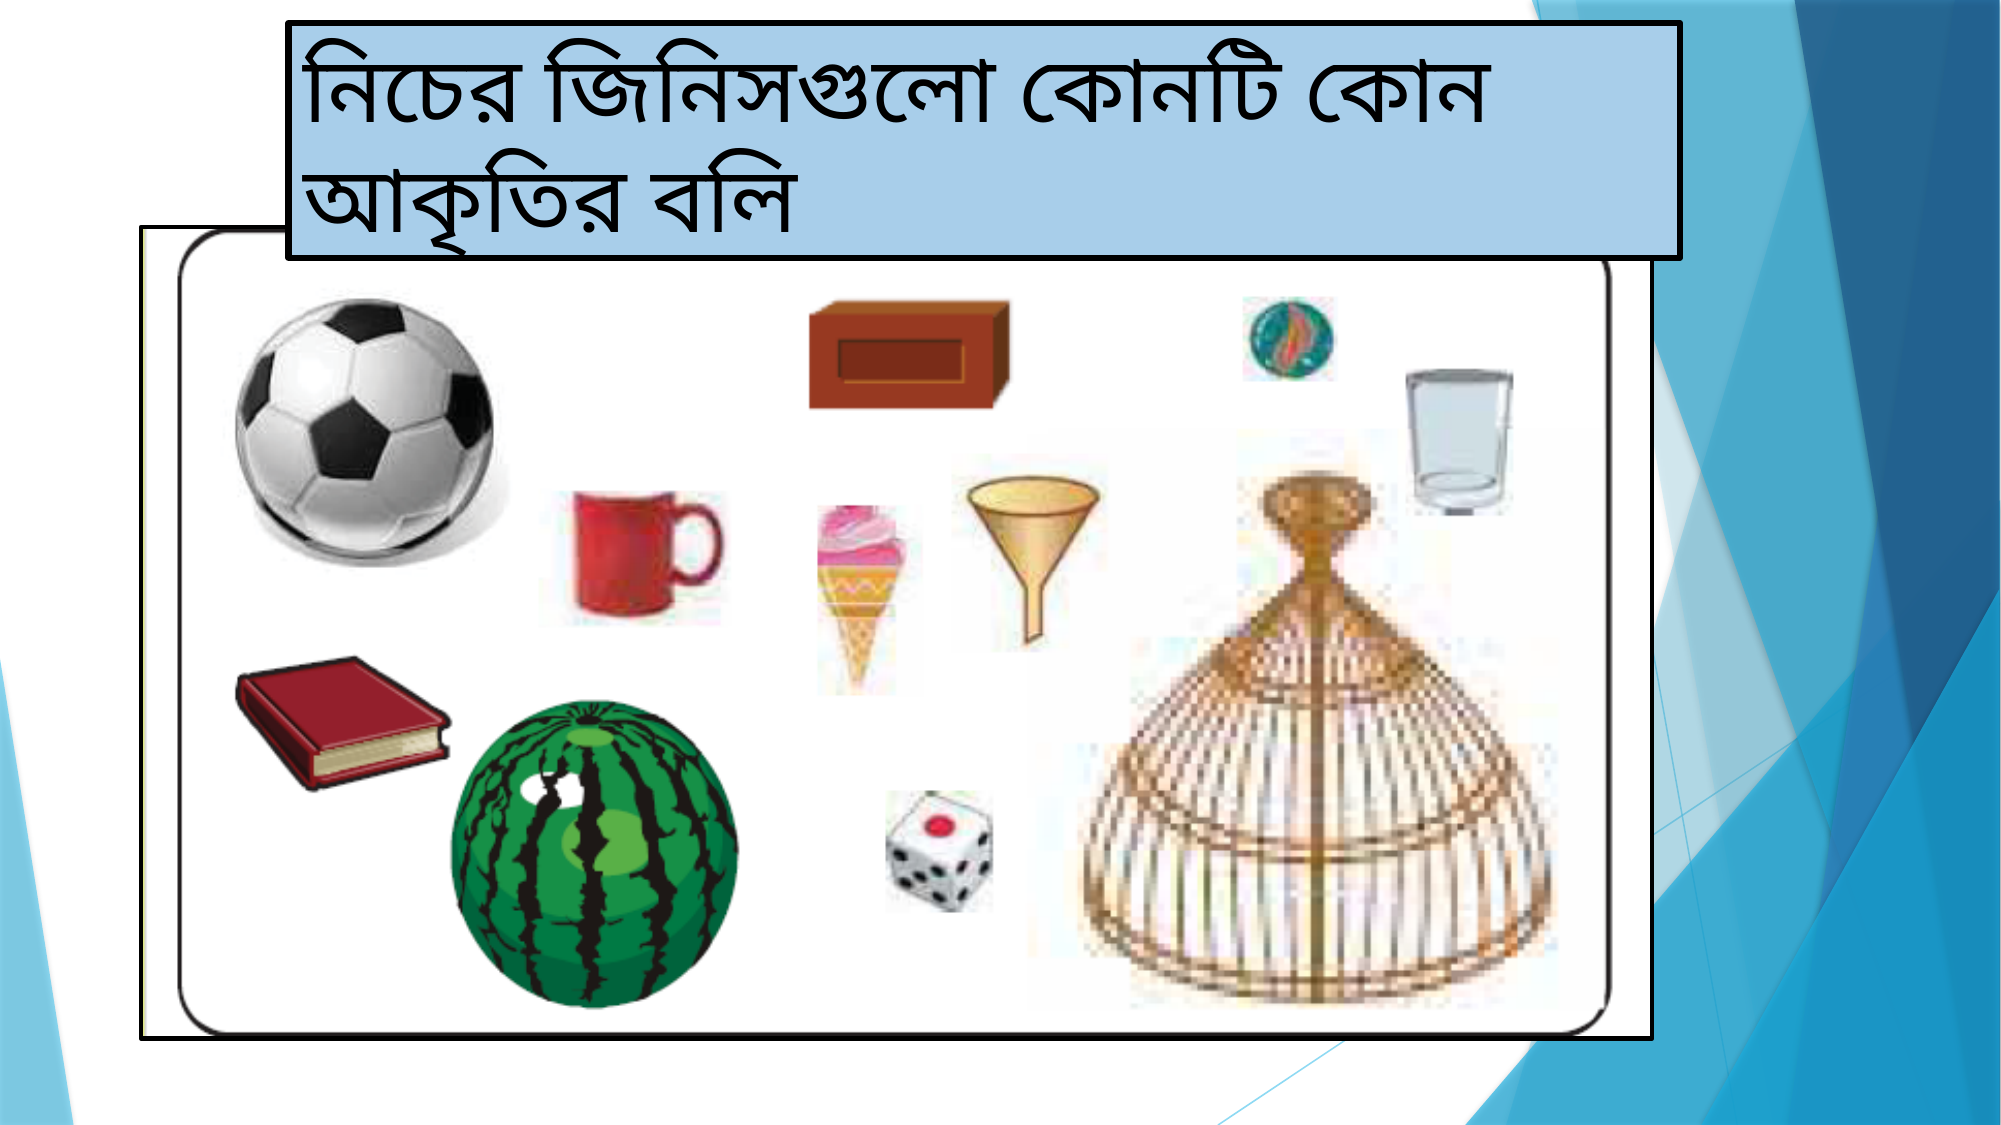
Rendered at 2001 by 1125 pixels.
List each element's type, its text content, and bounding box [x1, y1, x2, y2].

text_box নিচের জিনিসগুলো কোনটি কোন আকৃতির বলি [288, 23, 1680, 258]
picture [142, 228, 1651, 1037]
